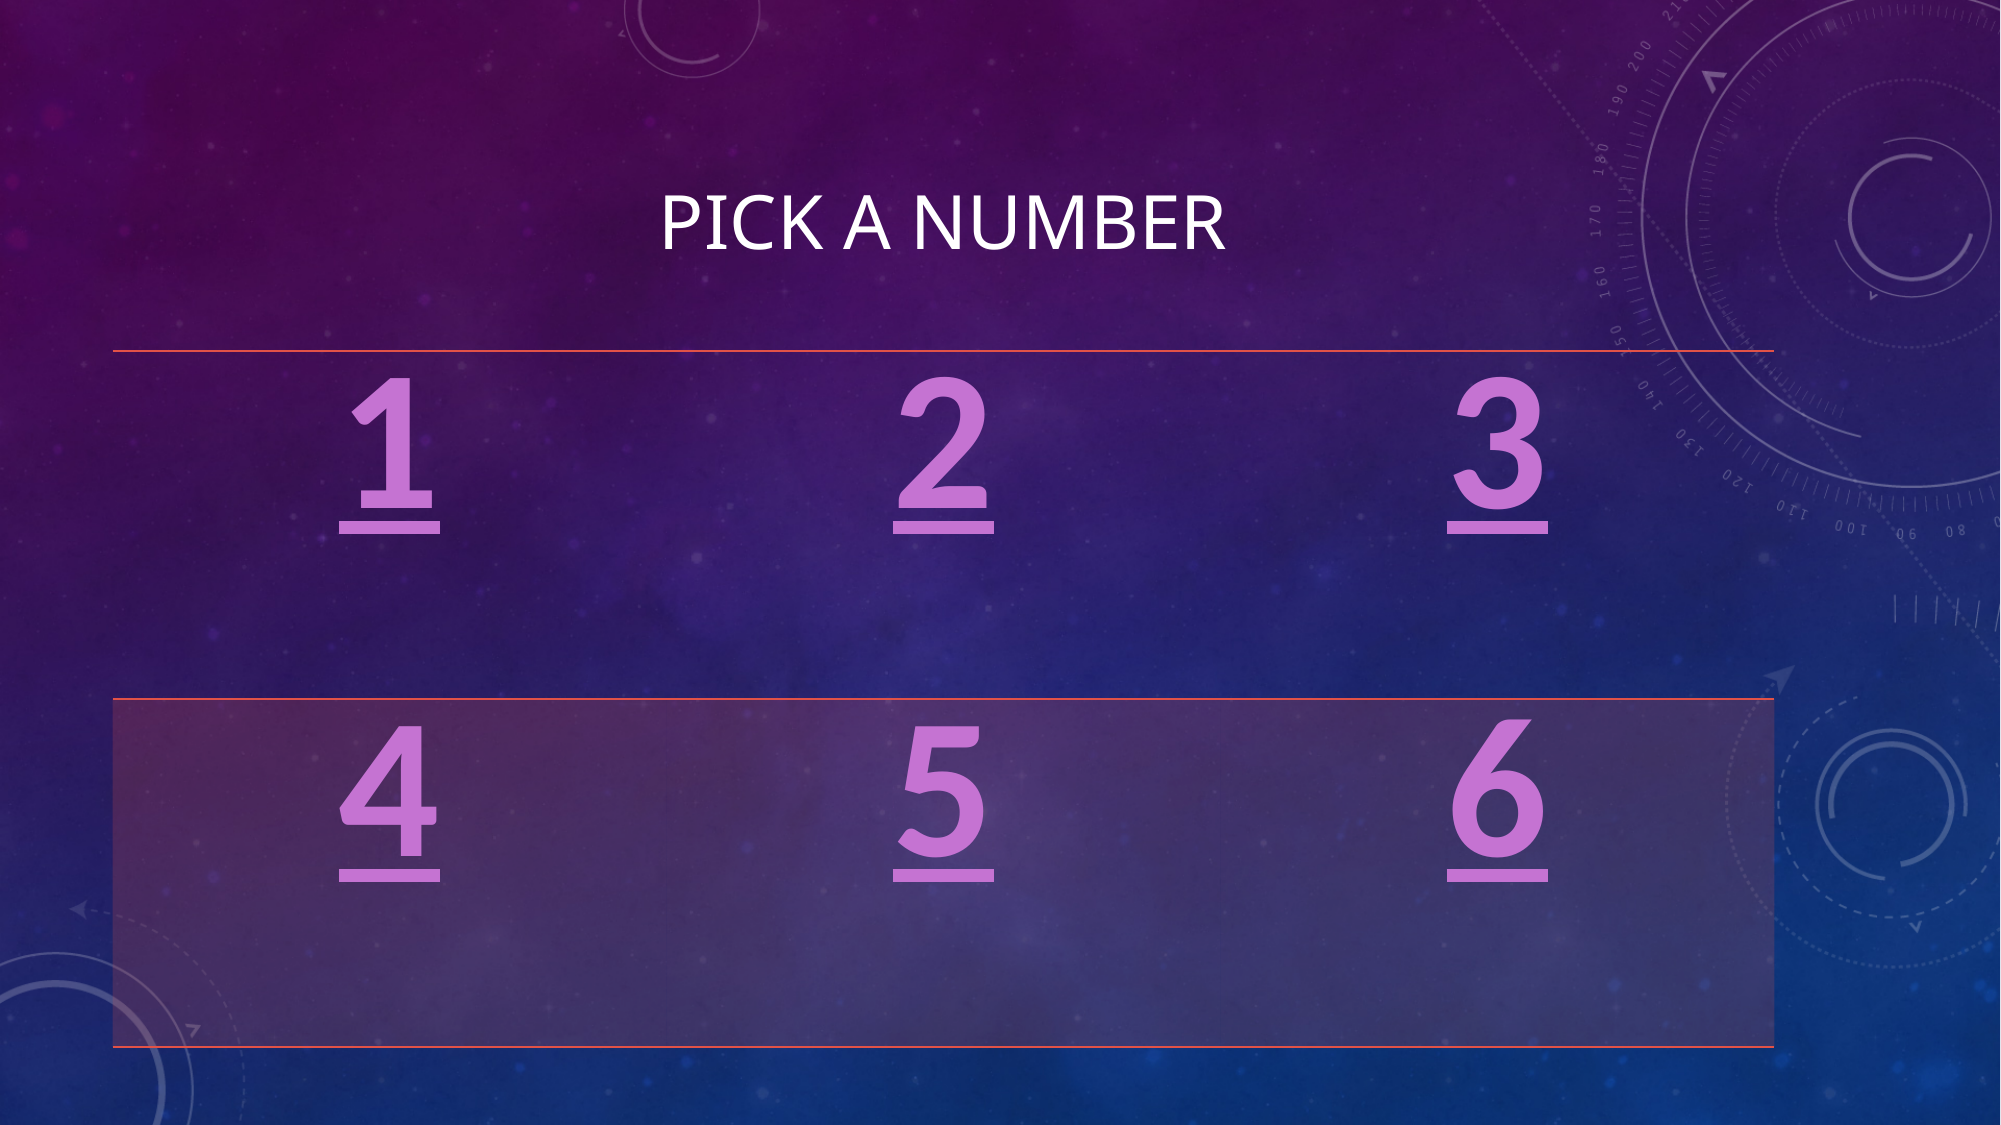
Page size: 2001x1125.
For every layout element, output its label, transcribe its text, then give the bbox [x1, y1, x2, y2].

table_cell 5 [666, 700, 1220, 1046]
table_header 1 [113, 352, 666, 698]
picture [0, 0, 2001, 1125]
table_header 2 [666, 352, 1220, 698]
title Pick a number [112, 99, 1775, 339]
table_header 3 [1220, 352, 1774, 698]
table_cell 4 [113, 700, 666, 1046]
table_cell 6 [1220, 700, 1774, 1046]
